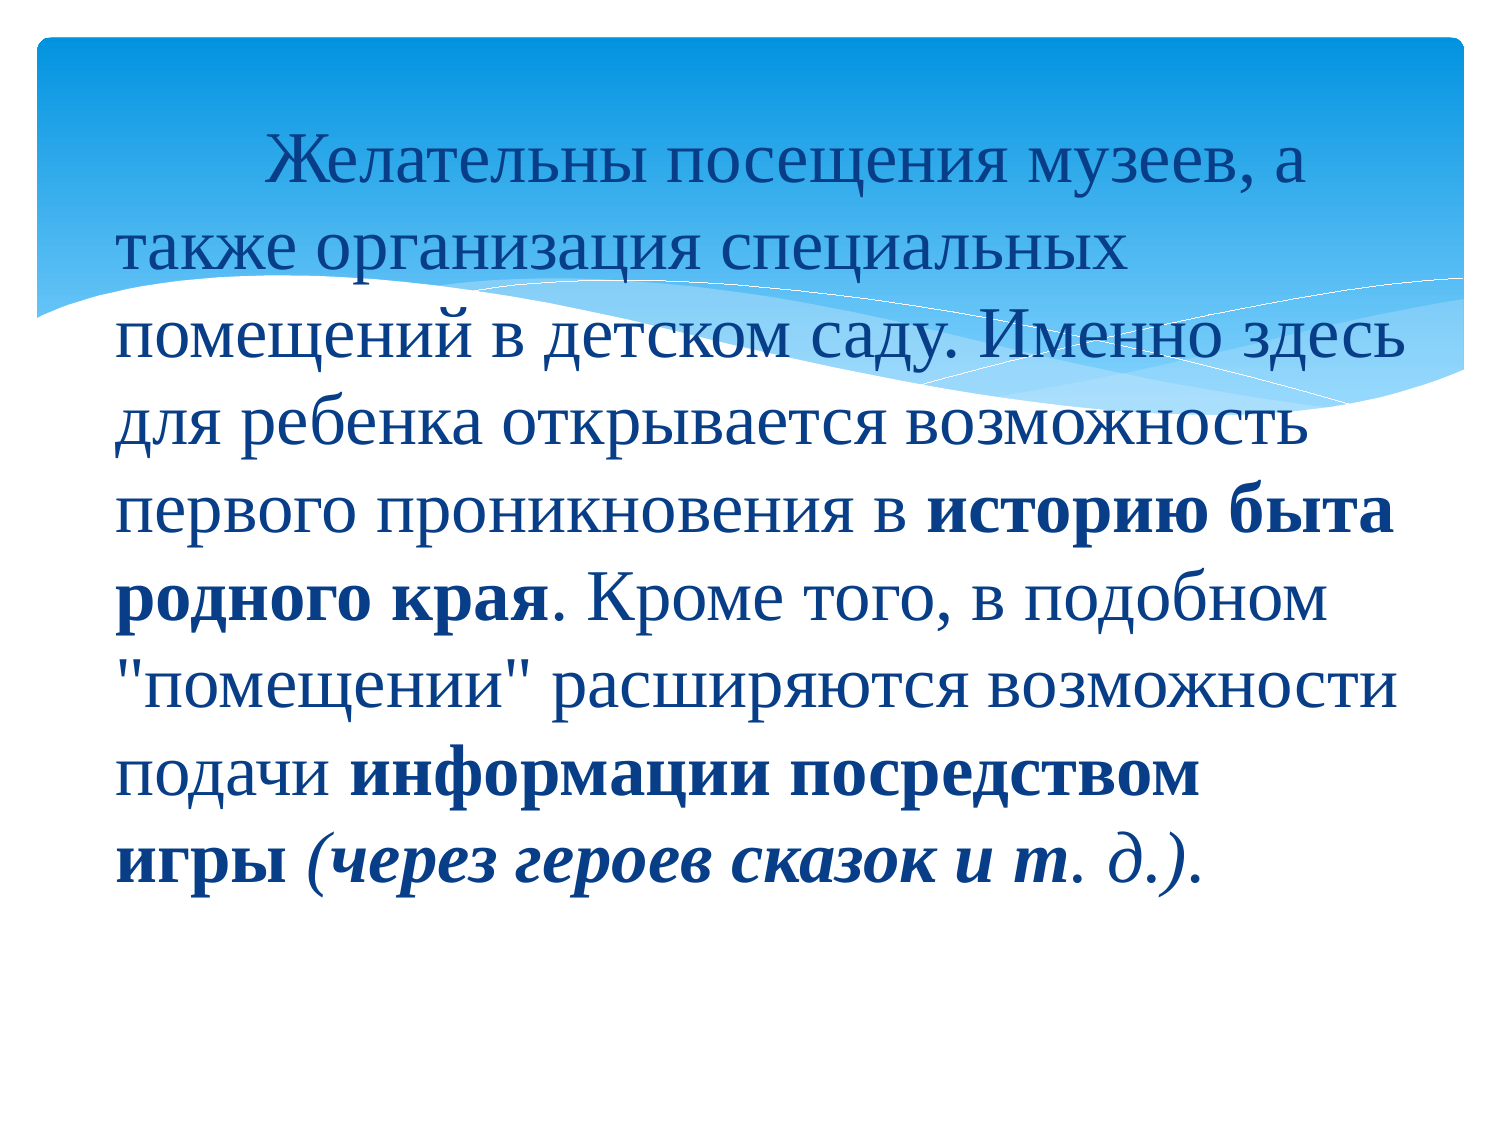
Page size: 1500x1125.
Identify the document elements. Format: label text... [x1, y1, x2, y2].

list Желательны посещения музеев, а также организация специальных помещений в детском саду. Именно здесь для ребенка открывается возможность первого проникновения в историю быта родного края. Кроме того, в подобном "помещении" расширяются возможности подачи информации посредством игры (через героев сказок и т. д.). [100, 101, 1448, 1048]
